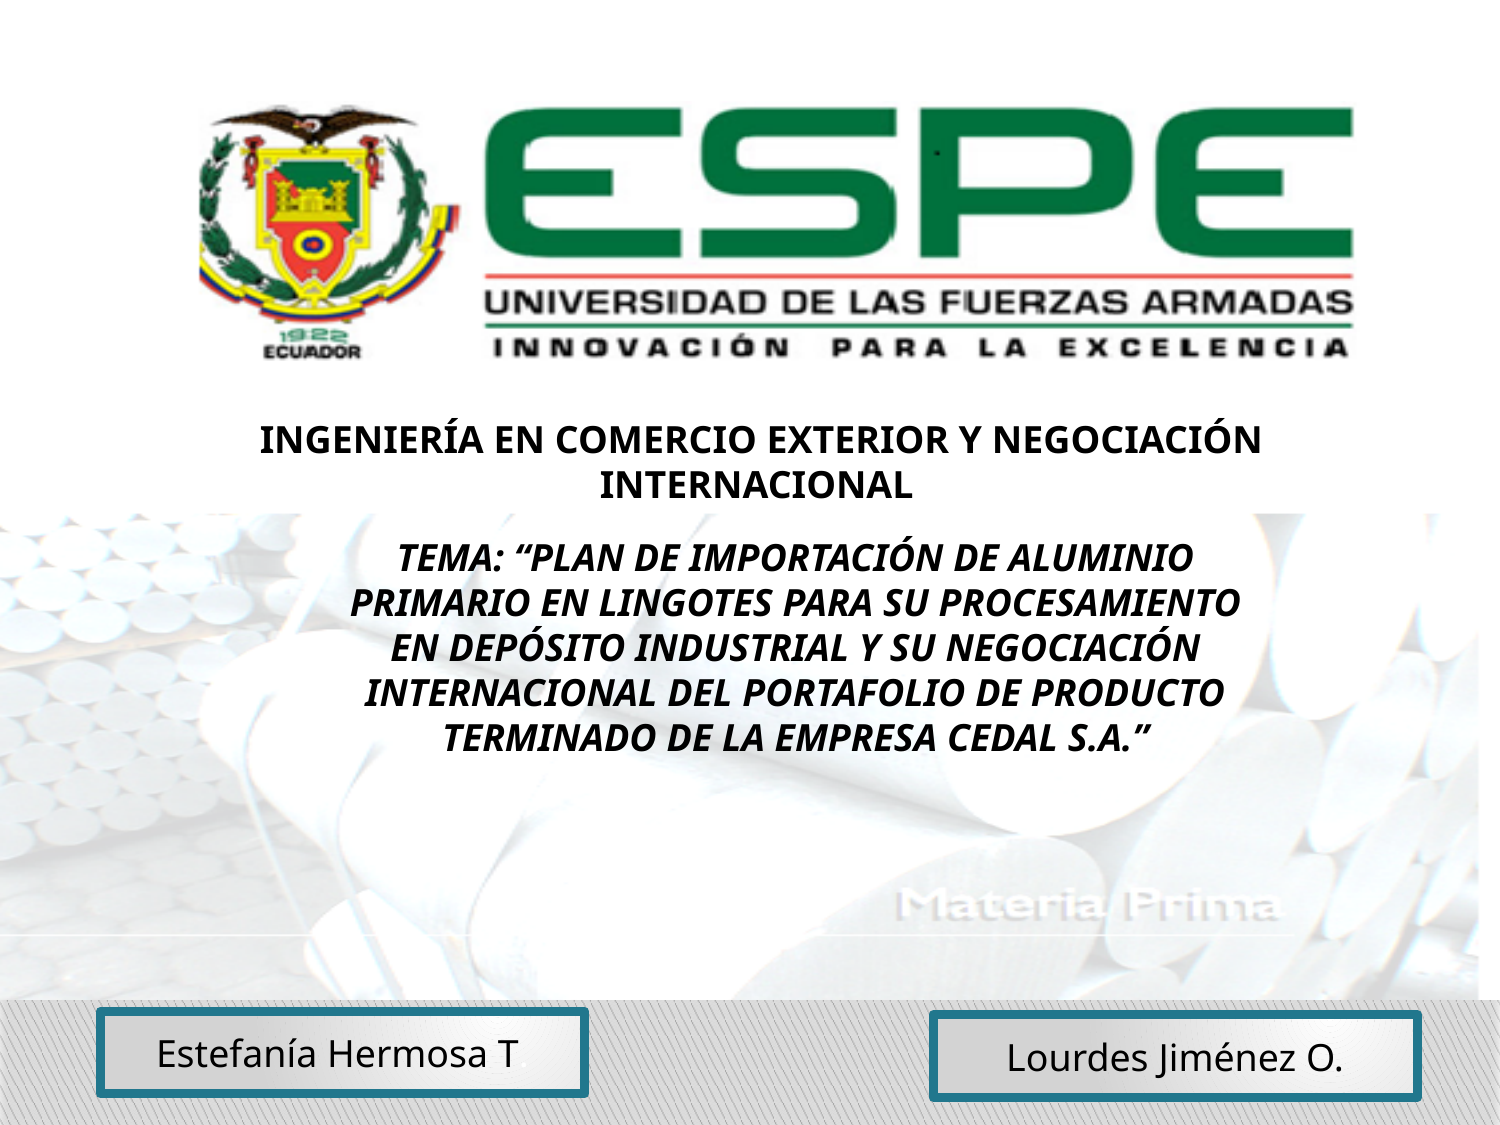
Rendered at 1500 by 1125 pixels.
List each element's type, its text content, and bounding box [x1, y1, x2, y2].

picture [0, 503, 1500, 1000]
text_box Estefanía Hermosa T. [96, 1010, 589, 1098]
text_box INGENIERÍA EN COMERCIO EXTERIOR Y NEGOCIACIÓN INTERNACIONAL [218, 408, 1306, 503]
table_cell 32,015 [1496, 1007, 1500, 1125]
text_box Lourdes Jiménez O. [929, 1010, 1422, 1102]
picture [147, 101, 1365, 386]
